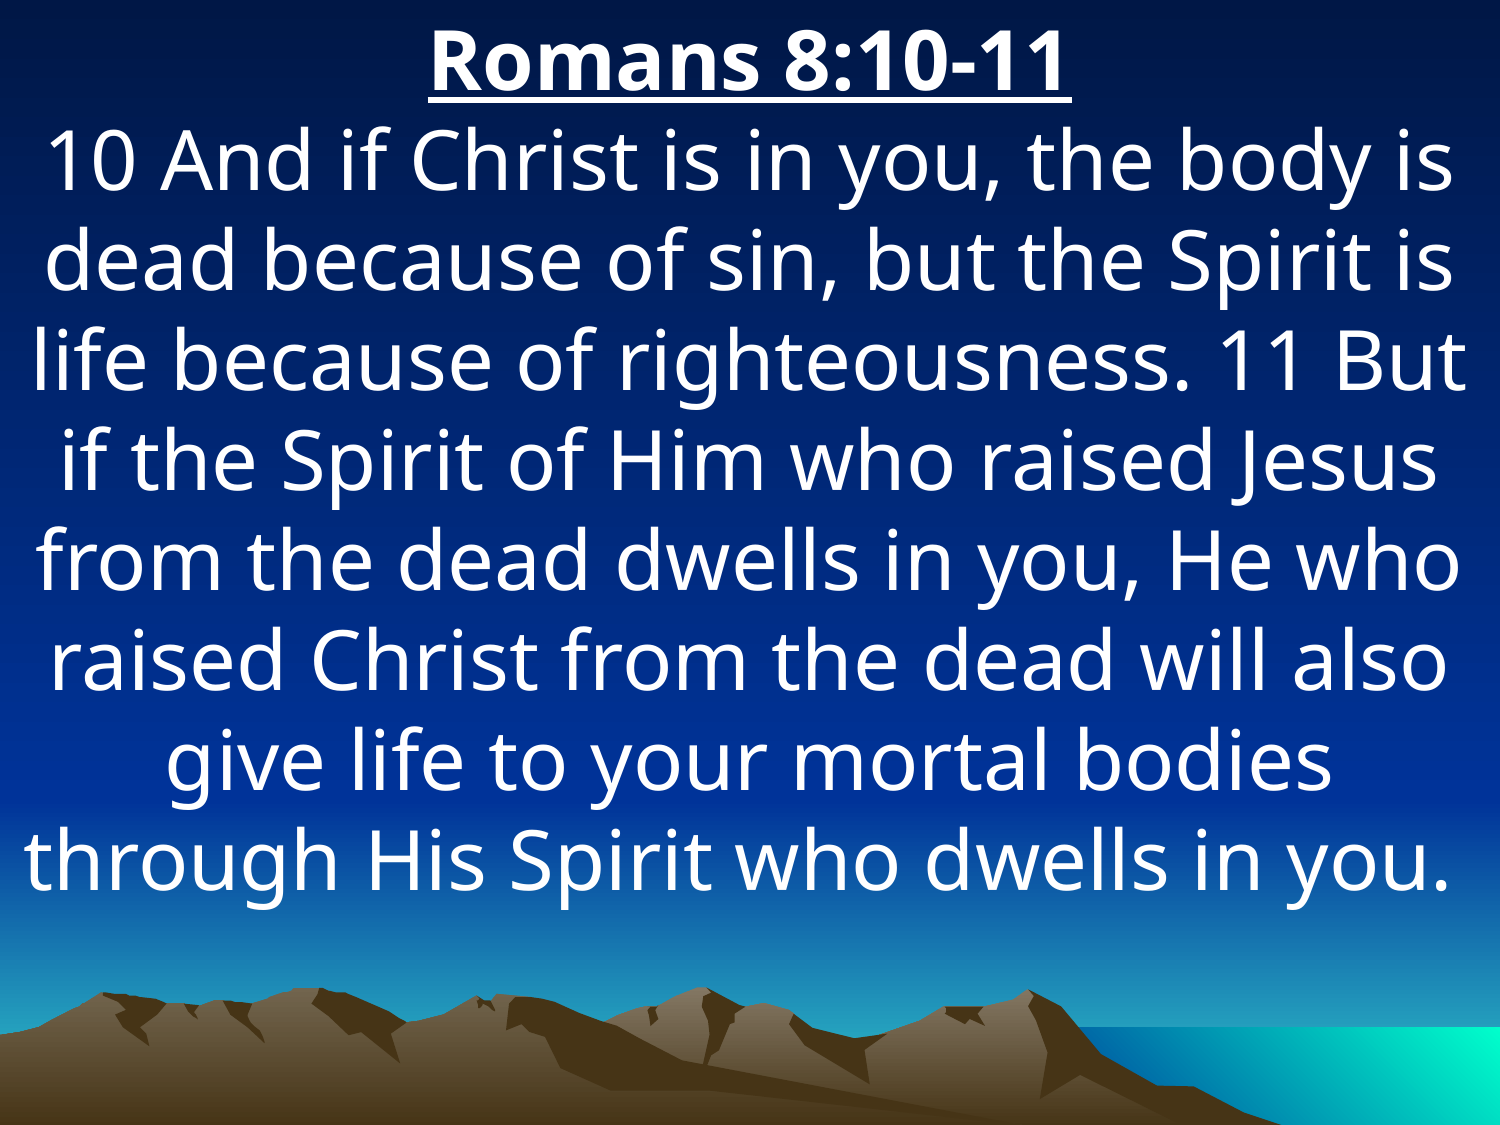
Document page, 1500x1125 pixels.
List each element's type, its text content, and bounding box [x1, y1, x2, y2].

text_box Romans 8:10-11 10 And if Christ is in you, the body is dead because of sin, but the Spirit is life because of righteousness. 11 But if the Spirit of Him who raised Jesus from the dead dwells in you, He who raised Christ from the dead will also give life to your mortal bodies through His Spirit who dwells in you. [0, 0, 1500, 825]
